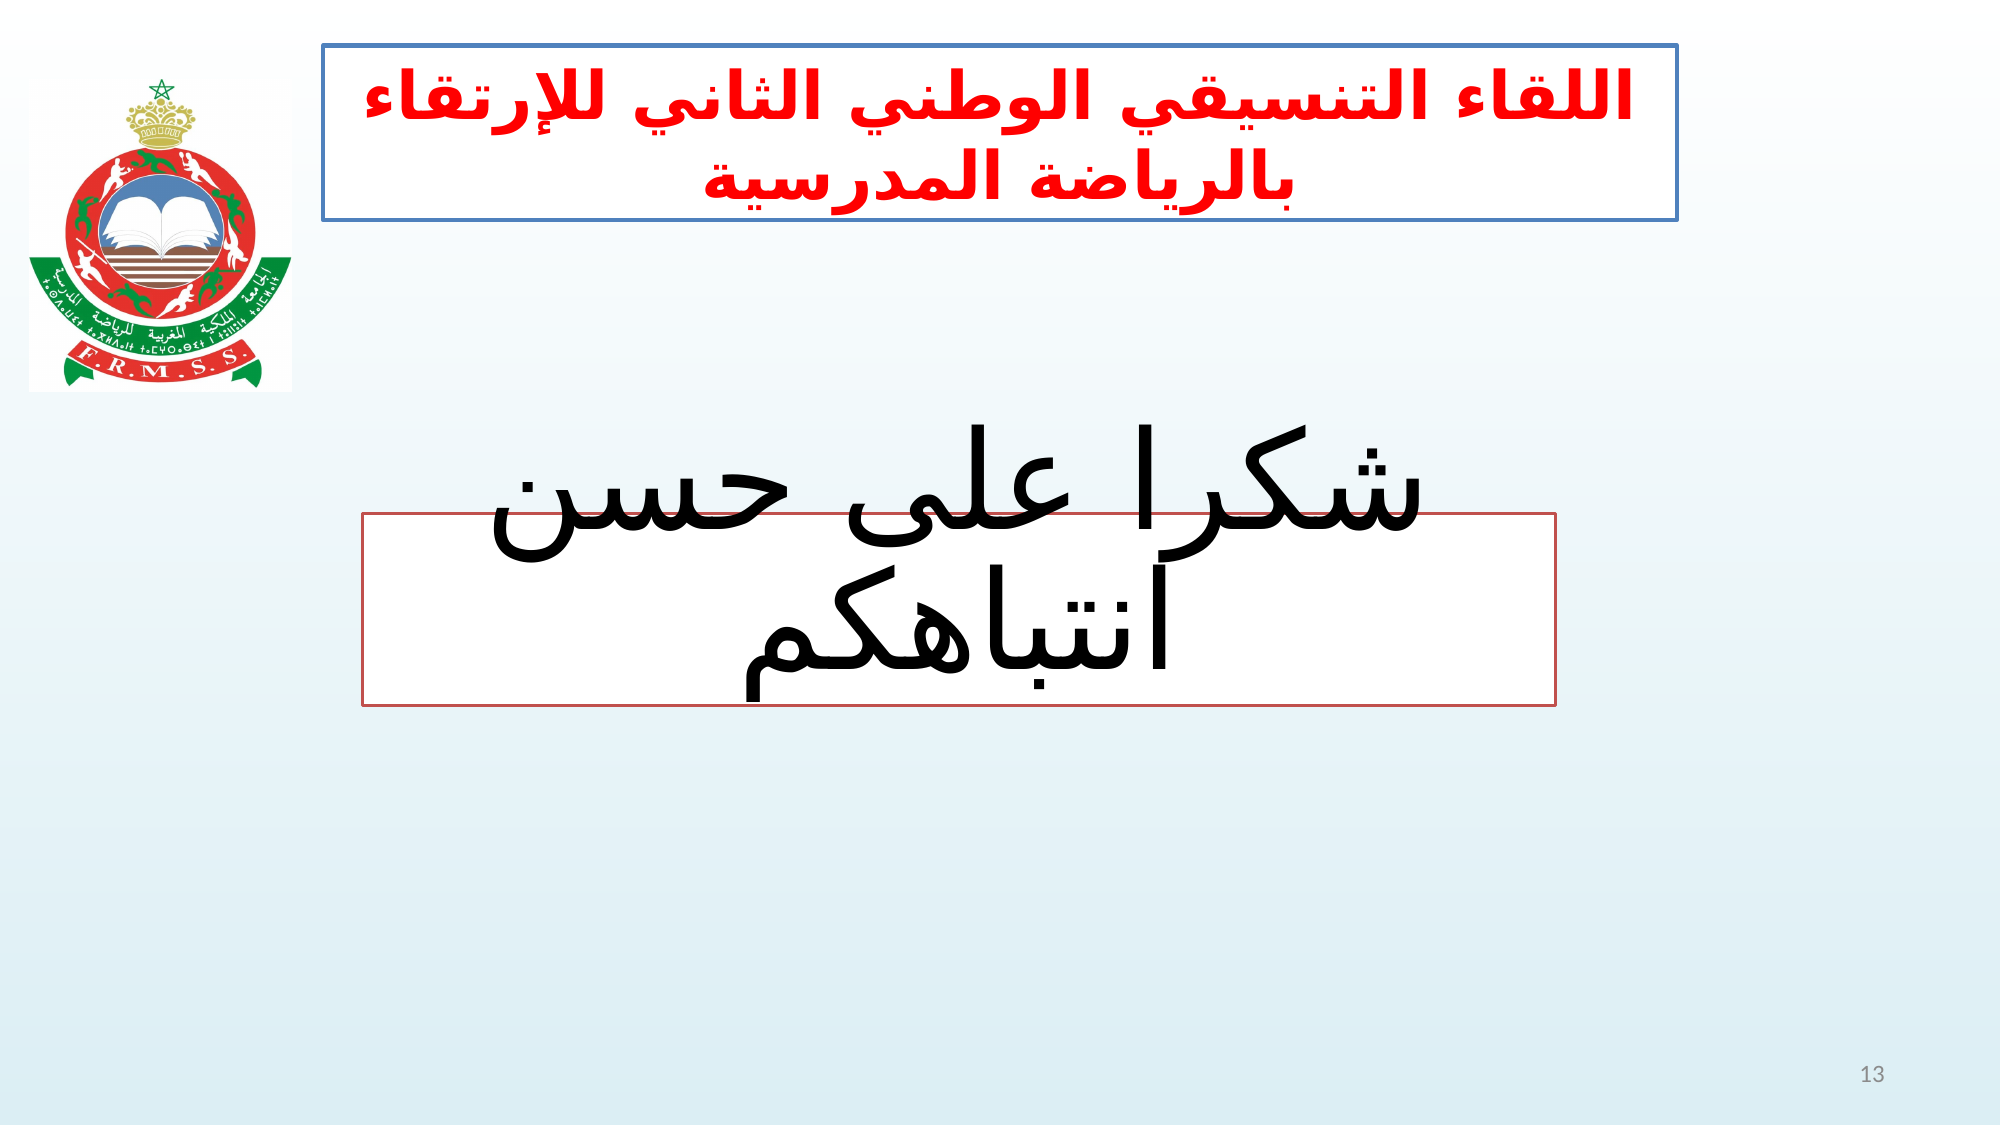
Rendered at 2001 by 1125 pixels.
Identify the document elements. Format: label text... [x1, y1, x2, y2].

text_box شكرا على حسن انتباهكم [362, 513, 1556, 706]
picture [28, 79, 292, 393]
slide_number 13 [1433, 1042, 1900, 1103]
text_box اللقاء التنسيقي الوطني الثاني للإرتقاء بالرياضة المدرسية [321, 43, 1679, 222]
